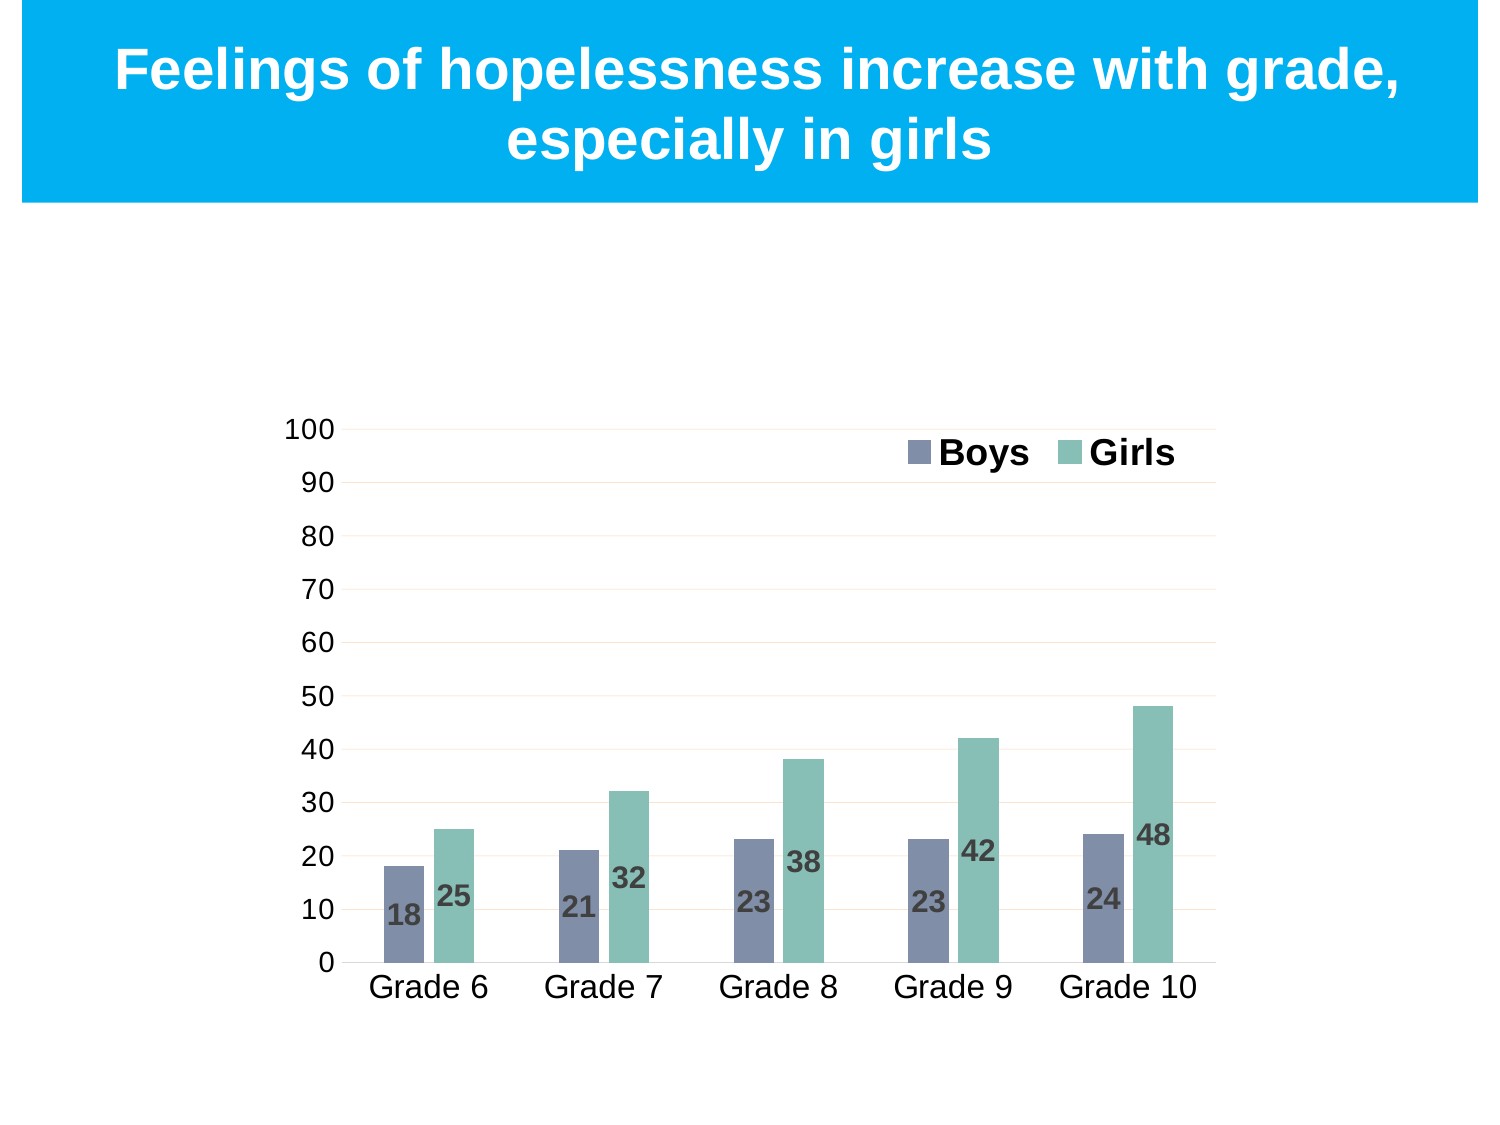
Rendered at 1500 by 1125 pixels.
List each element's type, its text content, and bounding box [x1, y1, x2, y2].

chart [264, 330, 1236, 1019]
text_box Feelings of hopelessness increase with grade, especially in girls [22, 0, 1478, 203]
